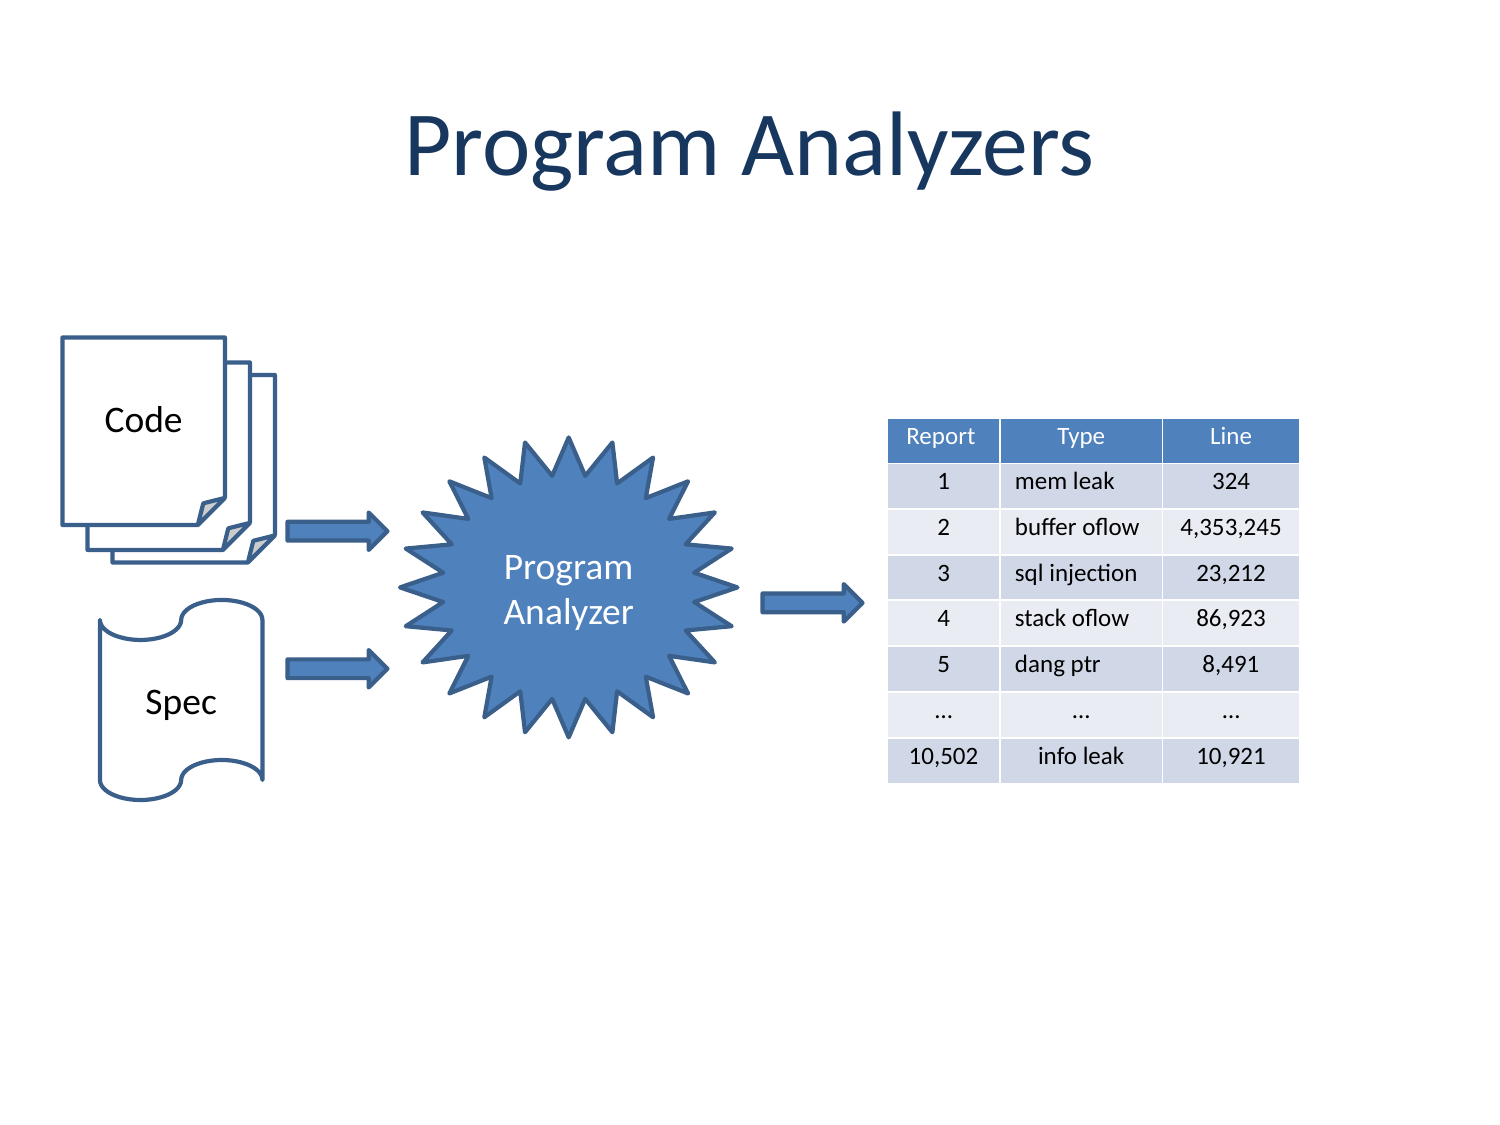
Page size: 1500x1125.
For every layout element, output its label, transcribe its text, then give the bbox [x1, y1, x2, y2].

table_cell 8,491 [1163, 647, 1299, 691]
table_cell 23,212 [1163, 556, 1299, 599]
text_box [285, 510, 390, 552]
table_cell 10,921 [1163, 739, 1299, 783]
table_cell … [1163, 693, 1299, 737]
table_header Line [1163, 419, 1299, 463]
table_cell 3 [888, 556, 999, 599]
text_box Program Analyzer [397, 435, 740, 740]
table_cell buffer oflow [1001, 510, 1162, 554]
table_cell 4,353,245 [1163, 510, 1299, 554]
table_cell sql injection [1001, 556, 1162, 599]
table_cell 5 [888, 647, 999, 691]
table_cell 4 [888, 601, 999, 645]
table_cell dang ptr [1001, 647, 1162, 691]
title Program Analyzers [75, 45, 1425, 233]
table_cell stack oflow [1001, 601, 1162, 645]
table_cell 86,923 [1163, 601, 1299, 645]
table_cell mem leak [1001, 464, 1162, 508]
text_box Code [60, 335, 228, 528]
text_box [85, 360, 253, 553]
table_header Type [1001, 419, 1162, 463]
table_cell 2 [888, 510, 999, 554]
table_cell 10,502 [888, 739, 999, 783]
table_cell 1 [888, 464, 999, 508]
table_cell … [888, 693, 999, 737]
text_box [110, 372, 278, 565]
table_cell … [1001, 693, 1162, 737]
table_cell info leak [1001, 739, 1162, 783]
table_cell 324 [1163, 464, 1299, 508]
text_box [760, 582, 865, 624]
text_box Spec [97, 597, 265, 803]
text_box [285, 648, 390, 690]
table_header Report [888, 419, 999, 463]
